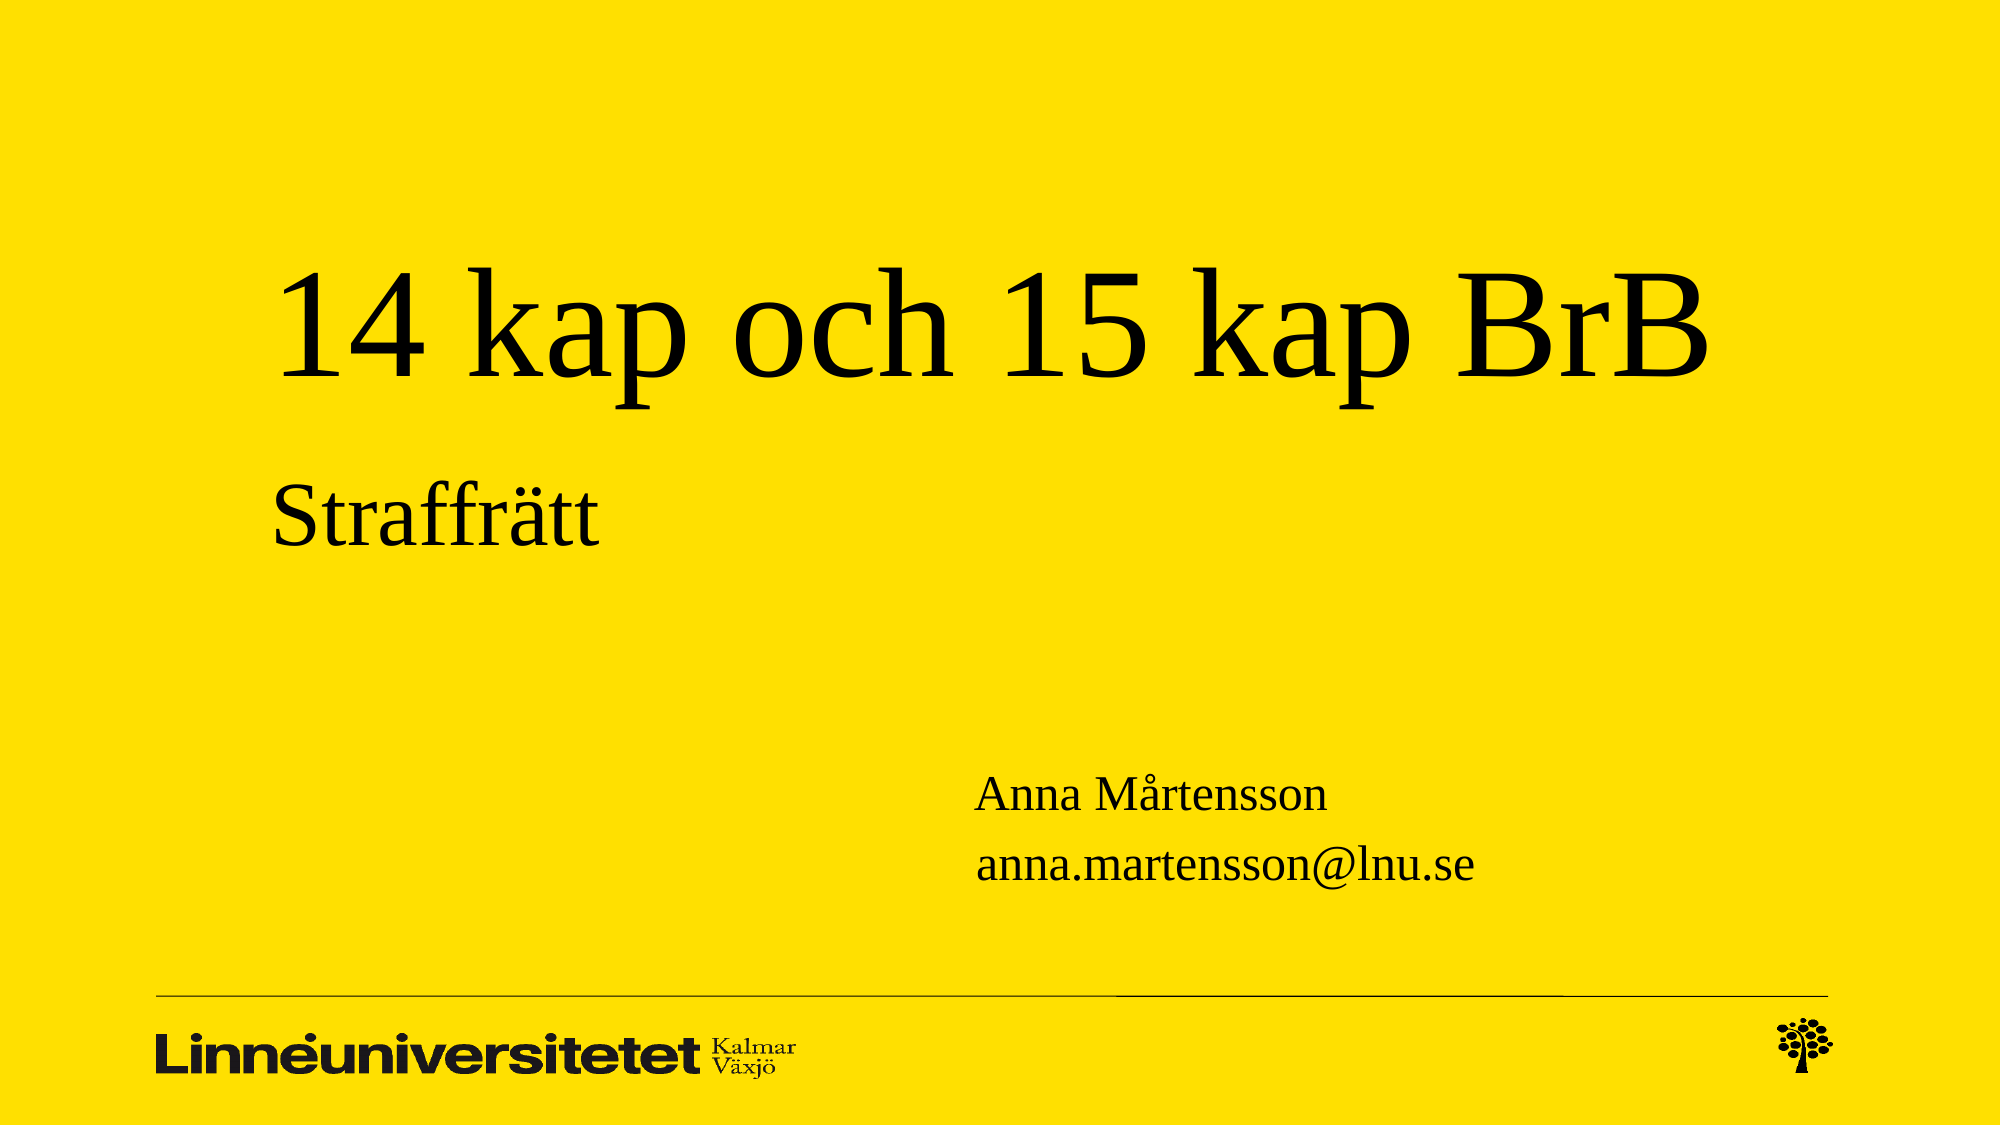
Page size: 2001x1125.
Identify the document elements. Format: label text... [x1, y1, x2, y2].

title 14 kap och 15 kap BrB Straffrätt [255, 243, 1768, 597]
picture [1777, 1018, 1833, 1073]
subtitle Anna Mårtensson anna.martensson@lnu.se [301, 645, 1702, 933]
picture [156, 1033, 796, 1079]
